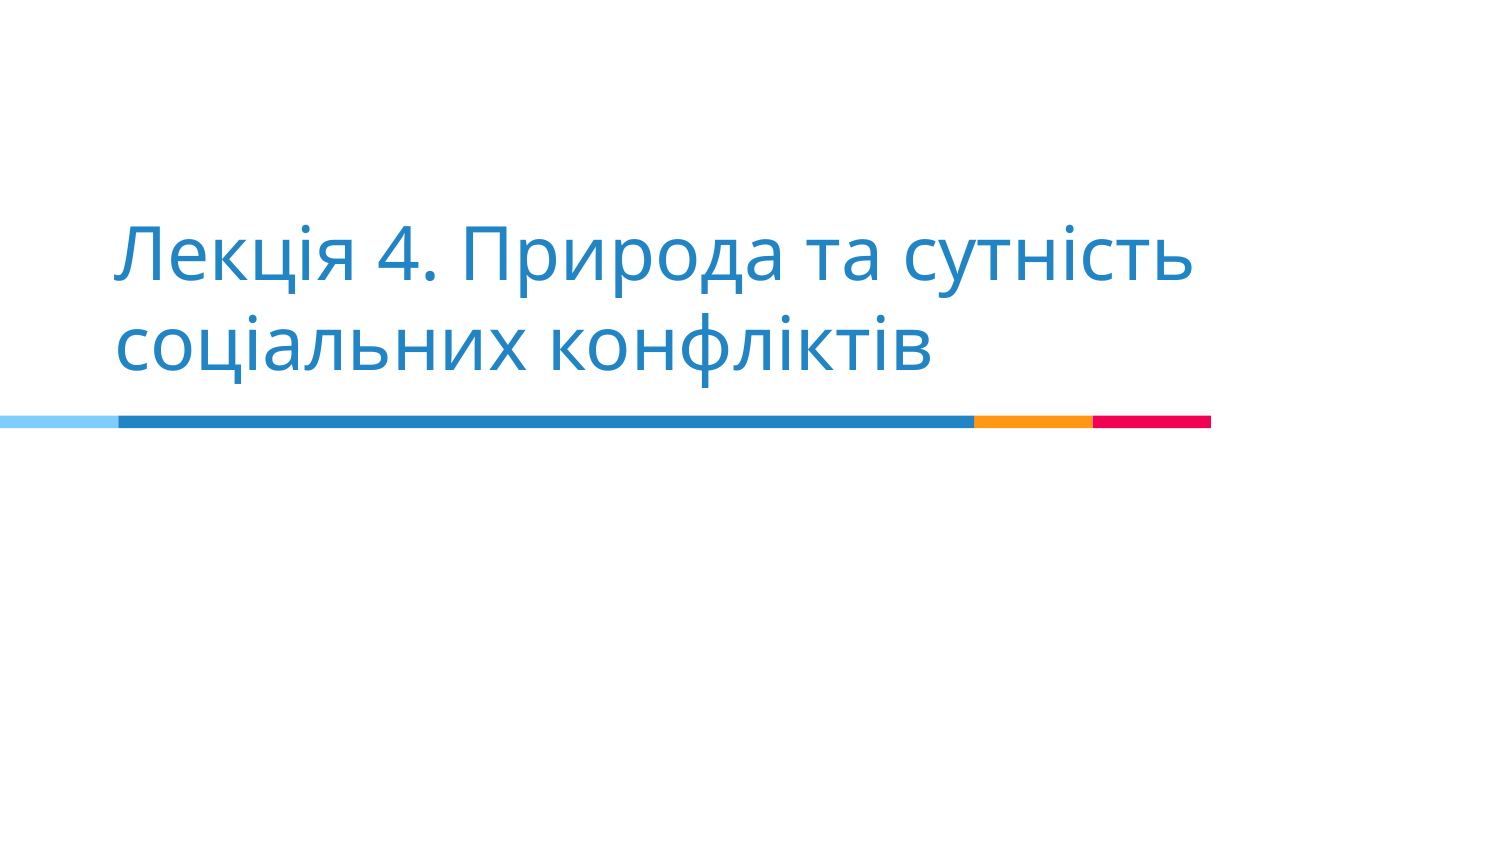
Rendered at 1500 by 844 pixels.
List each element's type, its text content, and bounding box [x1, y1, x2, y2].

title Лекція 4. Природа та сутність соціальних конфліктів [99, 190, 1380, 459]
